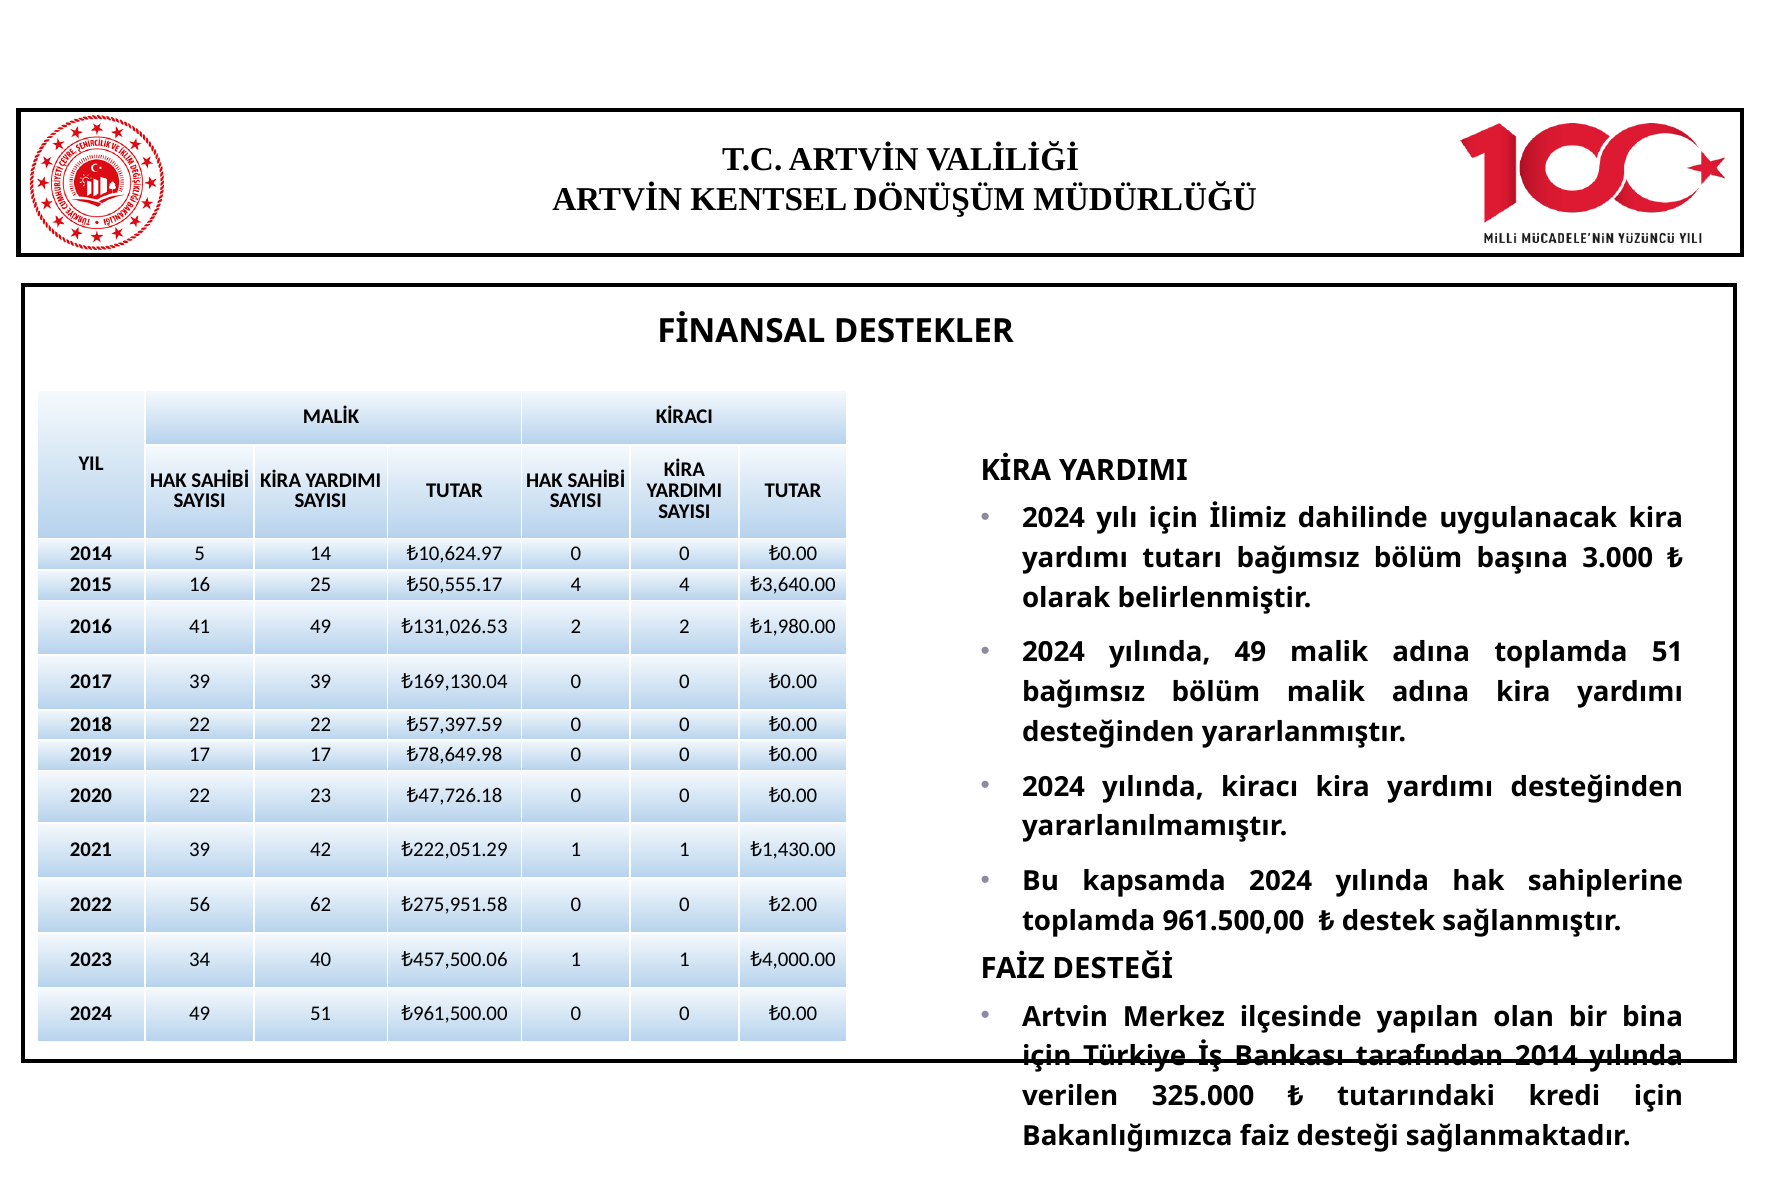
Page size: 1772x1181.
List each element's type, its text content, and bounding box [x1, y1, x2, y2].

text_box [22, 284, 1736, 1062]
picture [1460, 123, 1725, 243]
text_box T.C. ARTVİN VALİLİĞİ ARTVİN KENTSEL DÖNÜŞÜM MÜDÜRLÜĞÜ [189, 129, 1460, 236]
picture [29, 116, 164, 250]
text_box [17, 109, 1743, 256]
text_box KİRA YARDIMI 2024 yılı için İlimiz dahilinde uygulanacak kira yardımı tutarı bağımsız bölüm başına 3.000 ₺ olarak belirlenmiştir. 2024 yılında, 49 malik adına toplamda 51 bağımsız bölüm malik adına kira yardımı desteğinden yararlanmıştır. 2024 yılında, kiracı kira yardımı desteğinden yararlanılmamıştır. Bu kapsamda 2024 yılında hak sahiplerine toplamda 961.500,00 ₺ destek sağlanmıştır. FAİZ DESTEĞİ Artvin Merkez ilçesinde yapılan olan bir bina için Türkiye İş Bankası tarafından 2014 yılında verilen 325.000 ₺ tutarındaki kredi için Bakanlığımızca faiz desteği sağlanmaktadır. [965, 1062, 1699, 1159]
